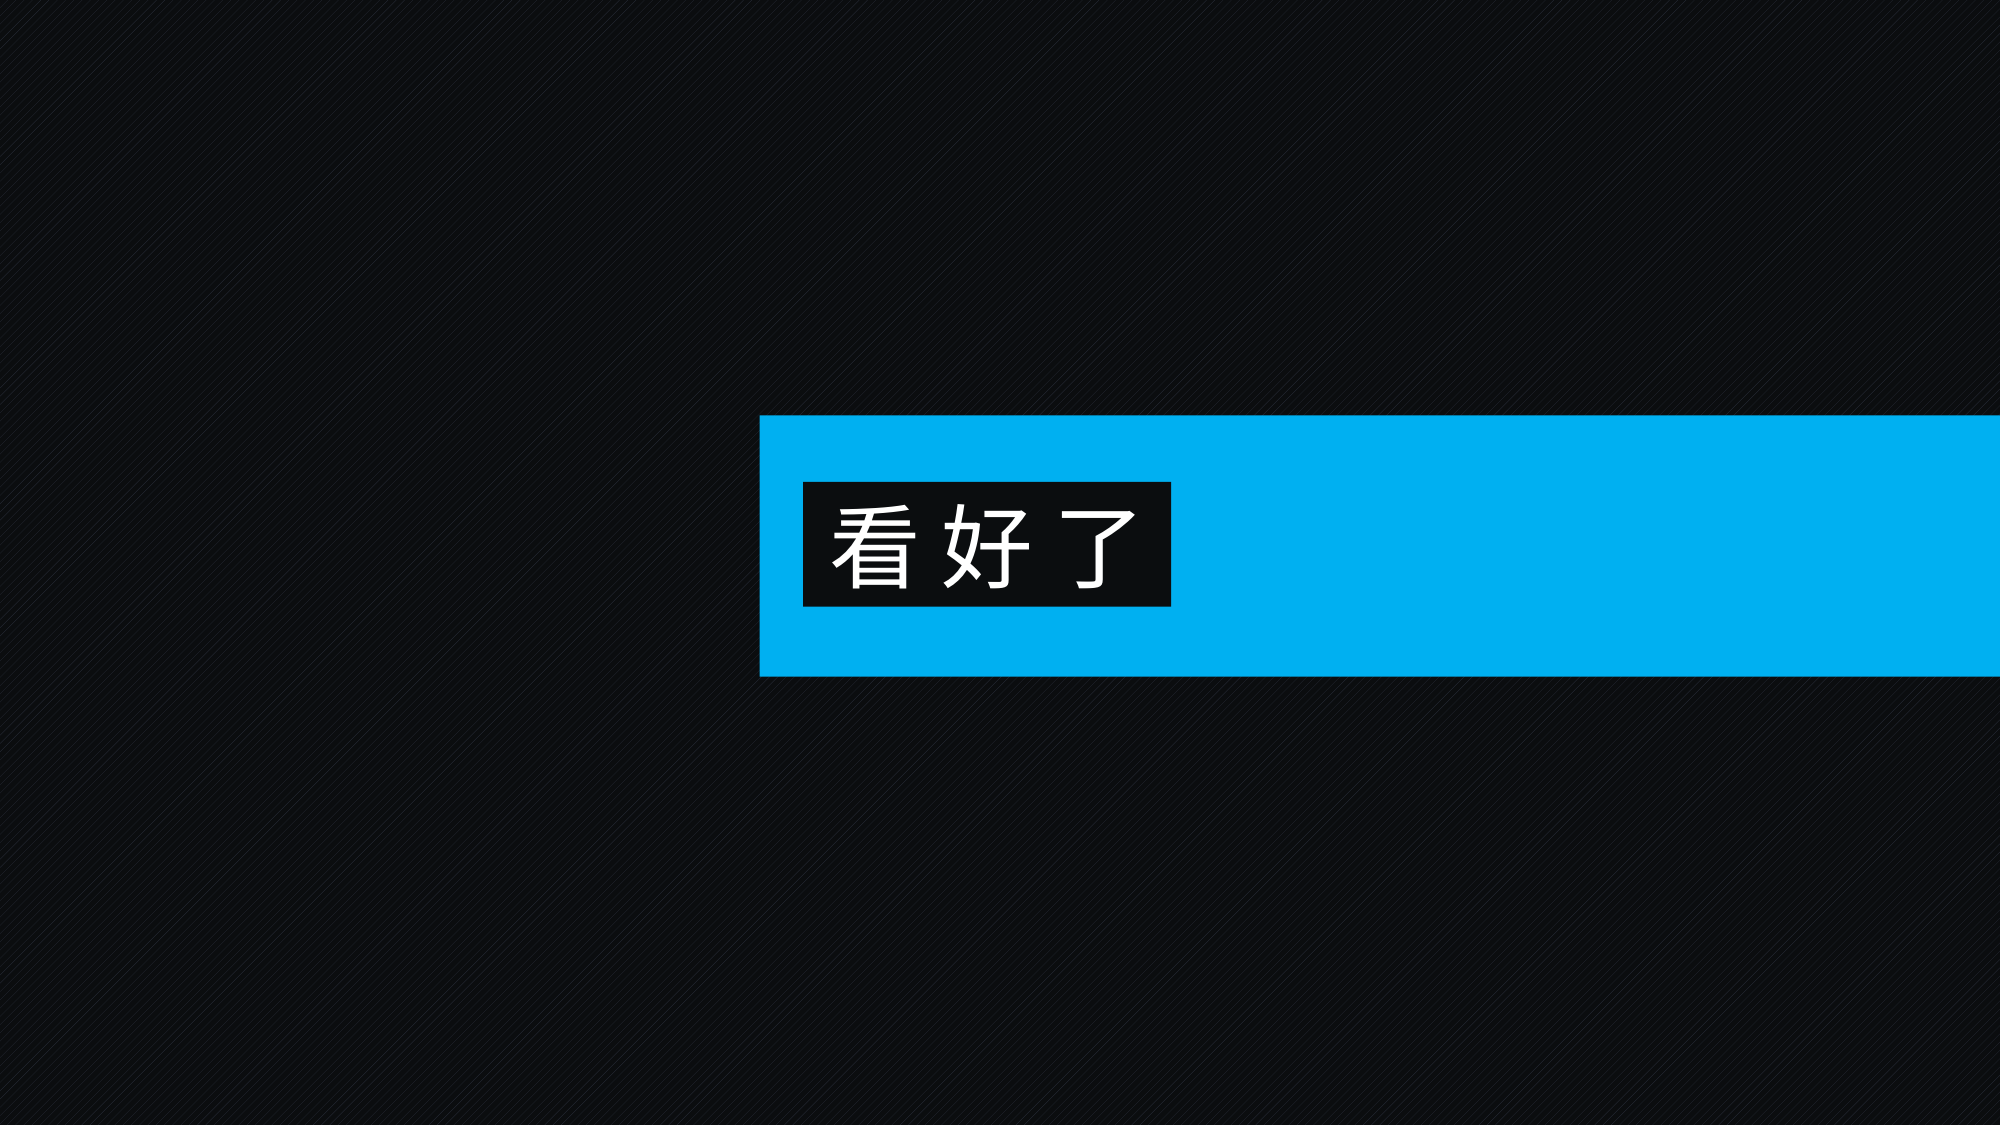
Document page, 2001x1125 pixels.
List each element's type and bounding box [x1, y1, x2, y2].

text_box [759, 415, 2000, 677]
